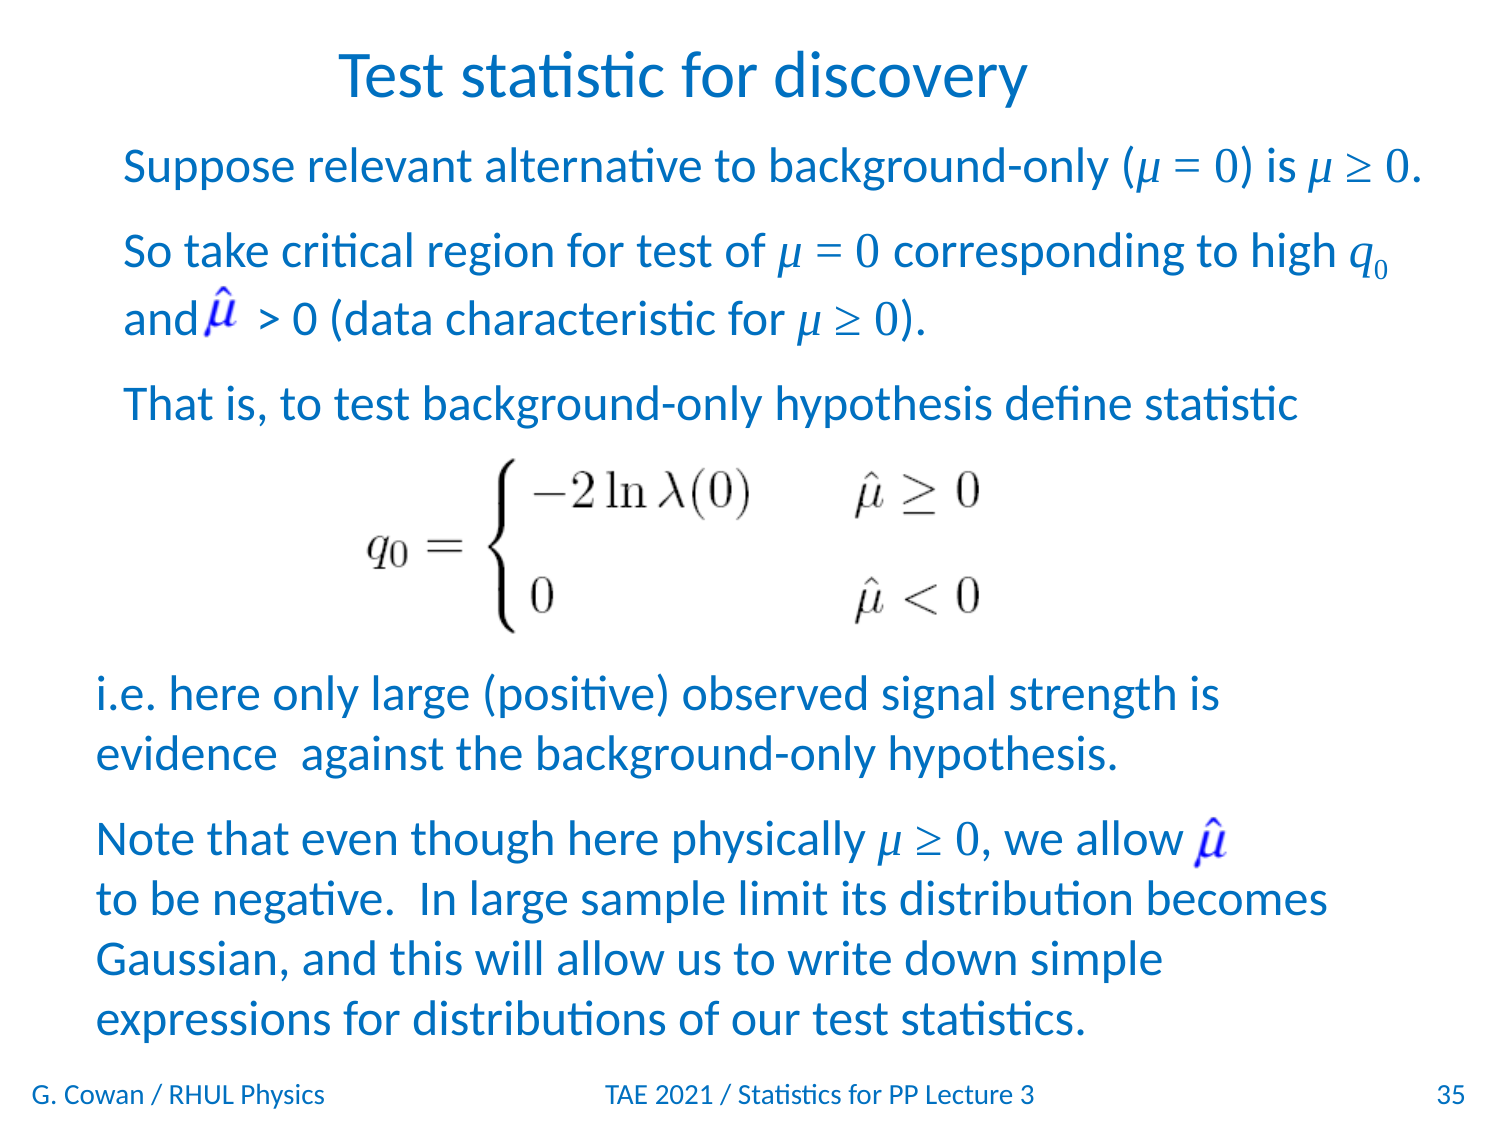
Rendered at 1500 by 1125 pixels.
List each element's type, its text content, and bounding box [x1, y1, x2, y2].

picture [345, 432, 990, 640]
text_box Test statistic for discovery [296, 23, 1072, 83]
footer TAE 2021 / Statistics for PP Lecture 3 [311, 1062, 1130, 1123]
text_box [1190, 810, 1231, 872]
slide_number 35 [1130, 1062, 1481, 1123]
slide_number G. Cowan / RHUL Physics [16, 1062, 311, 1123]
text_box Suppose relevant alternative to background-only (μ = 0) is μ ≥ 0. So take critical region for test of μ = 0 corresponding to high q0 and > 0 (data characteristic for μ ≥ 0). That is, to test background-only hypothesis define statistic [108, 124, 1439, 438]
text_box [199, 280, 240, 342]
text_box i.e. here only large (positive) observed signal strength is evidence against the background-only hypothesis. Note that even though here physically μ ≥ 0, we allow to be negative. In large sample limit its distribution becomes Gaussian, and this will allow us to write down simple expressions for distributions of our test statistics. [80, 653, 1428, 1054]
